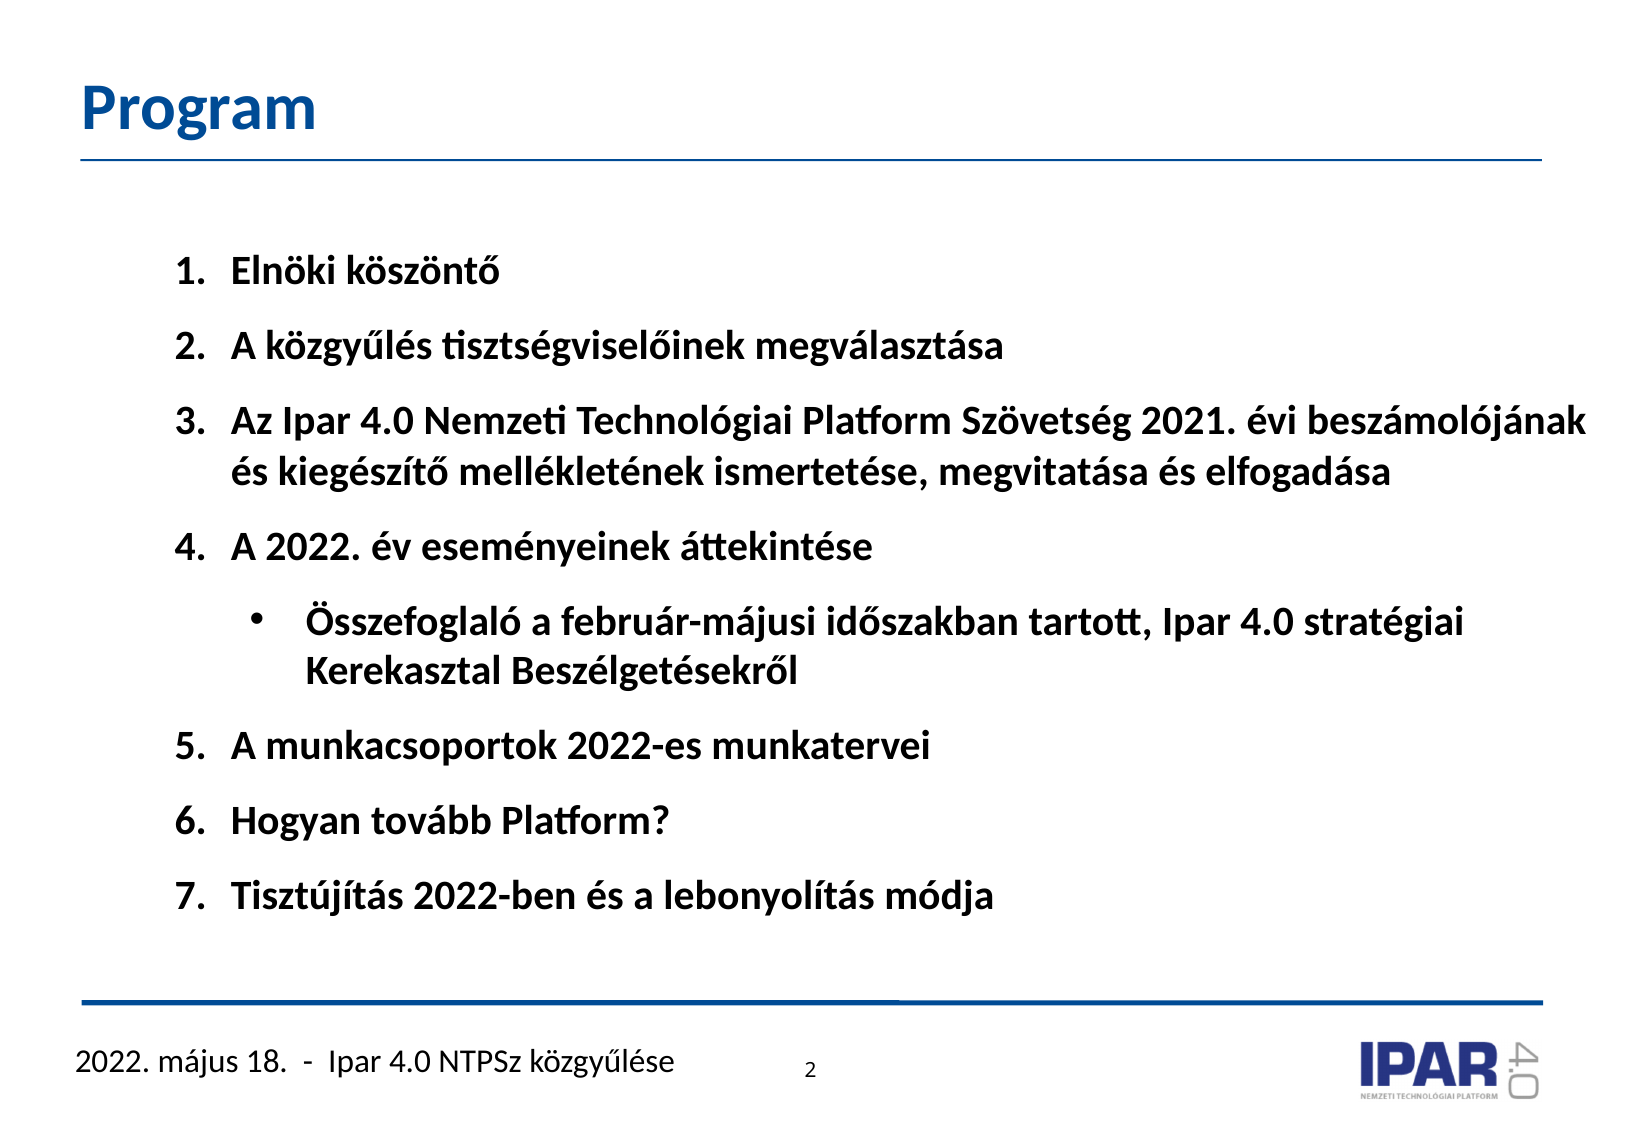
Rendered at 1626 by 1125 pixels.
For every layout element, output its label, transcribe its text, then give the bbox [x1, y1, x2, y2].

picture [1358, 1039, 1542, 1102]
title Program [81, 62, 1544, 188]
text_box Elnöki köszöntő A közgyűlés tisztségviselőinek megválasztása Az Ipar 4.0 Nemzeti Technológiai Platform Szövetség 2021. évi beszámolójának és kiegészítő mellékletének ismertetése, megvitatása és elfogadása A 2022. év eseményeinek áttekintése Összefoglaló a február-májusi időszakban tartott, Ipar 4.0 stratégiai Kerekasztal Beszélgetésekről A munkacsoportok 2022-es munkatervei Hogyan tovább Platform? Tisztújítás 2022-ben és a lebonyolítás módja [159, 160, 1616, 1001]
